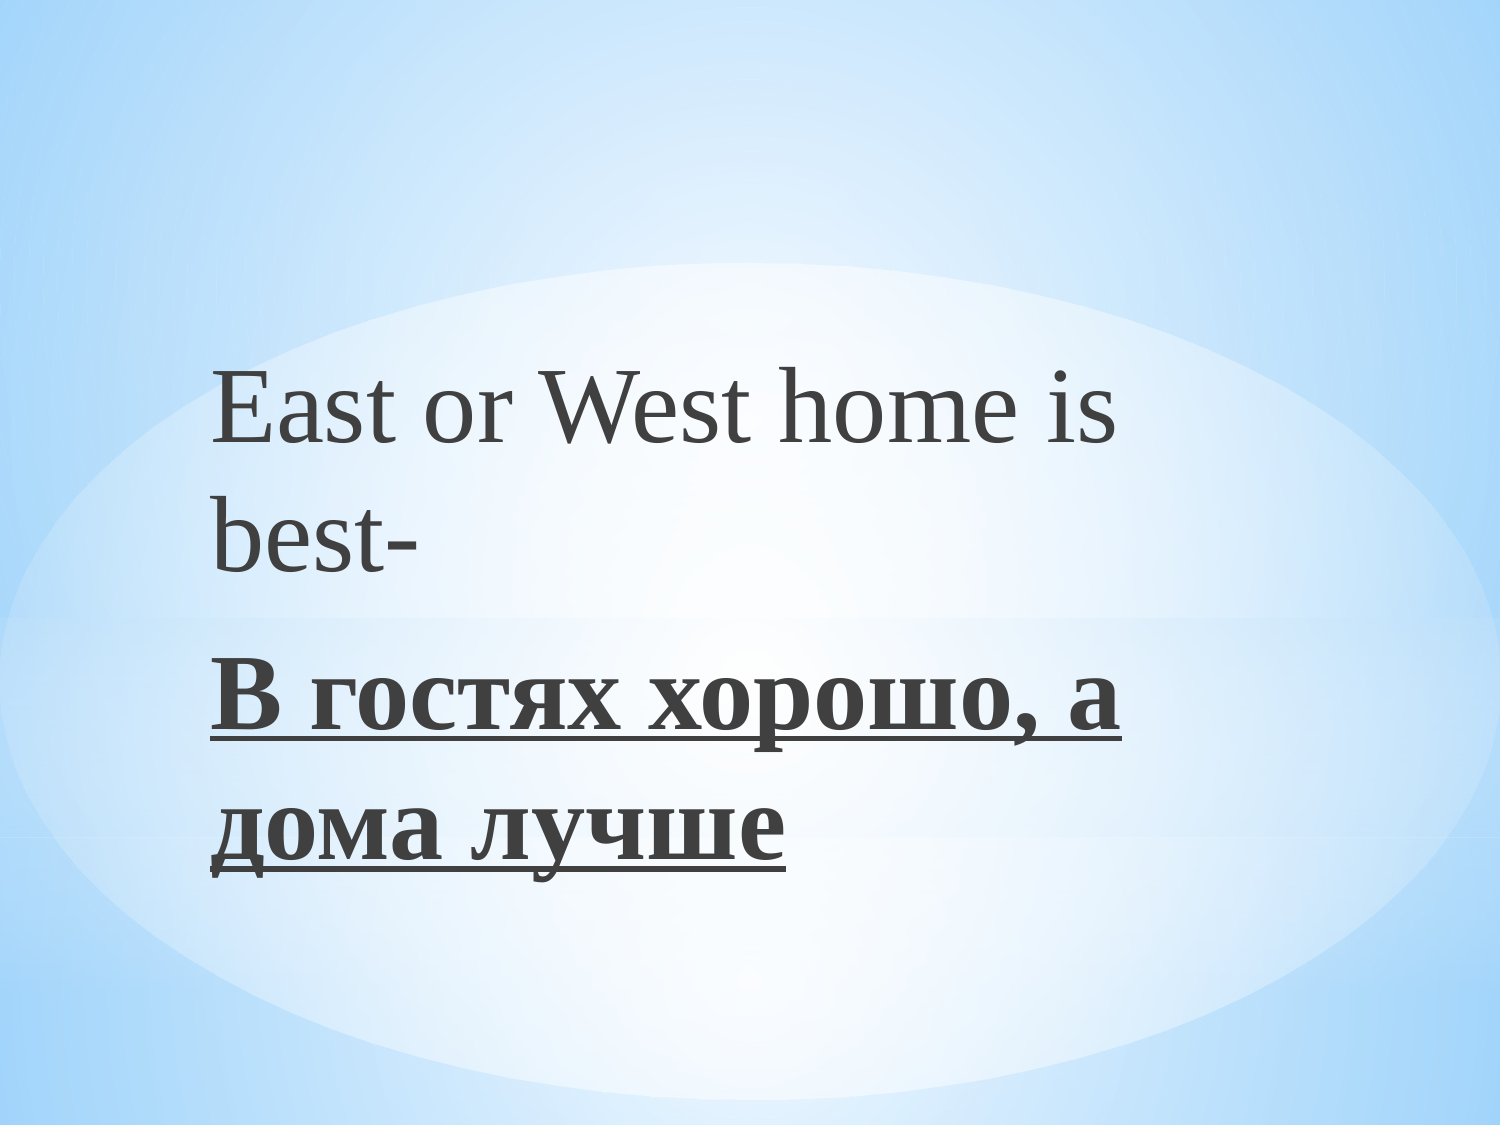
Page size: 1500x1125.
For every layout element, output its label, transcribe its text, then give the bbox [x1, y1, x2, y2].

list East or West home is best- В гостях хорошо, а дома лучше [187, 326, 1238, 929]
